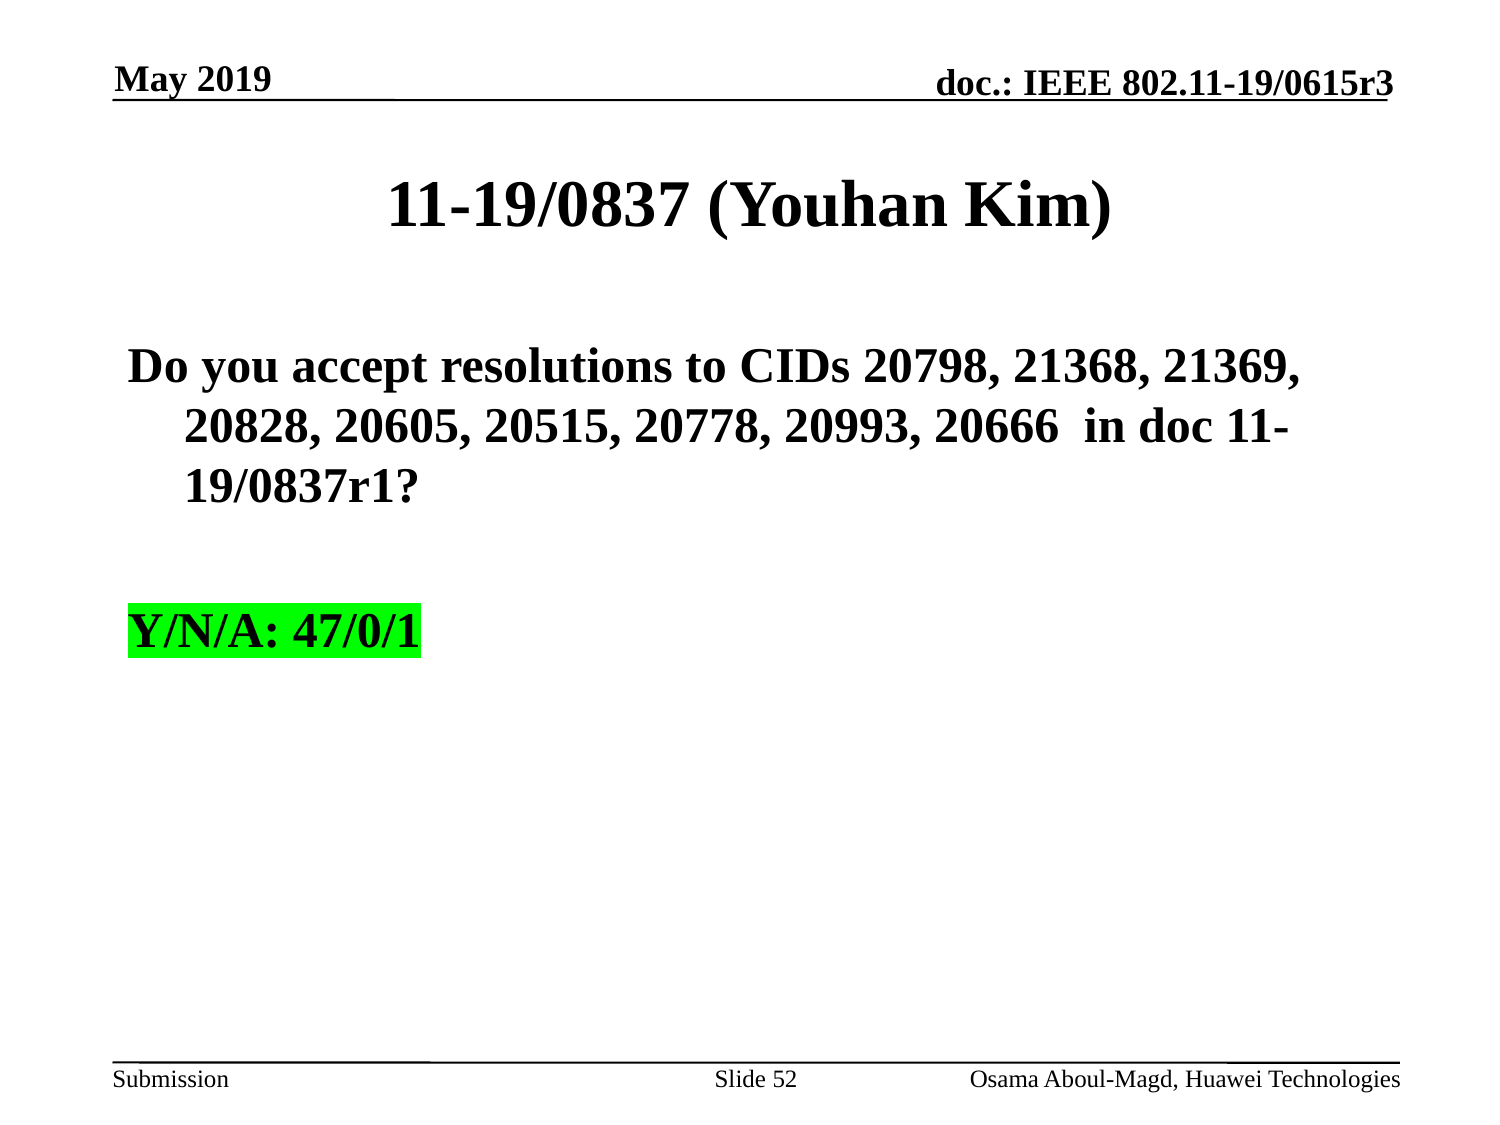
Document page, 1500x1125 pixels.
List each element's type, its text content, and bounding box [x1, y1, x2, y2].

slide_number Slide 52 [712, 1061, 800, 1123]
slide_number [114, 54, 423, 100]
title 11-19/0837 (Youhan Kim) [112, 112, 1388, 288]
list Do you accept resolutions to CIDs 20798, 21368, 21369, 20828, 20605, 20515, 20778, 20993, 20666 in doc 11-19/0837r1? Y/N/A: 47/0/1 [112, 324, 1388, 1000]
footer Osama Aboul-Magd, Huawei Technologies [878, 1061, 1402, 1093]
